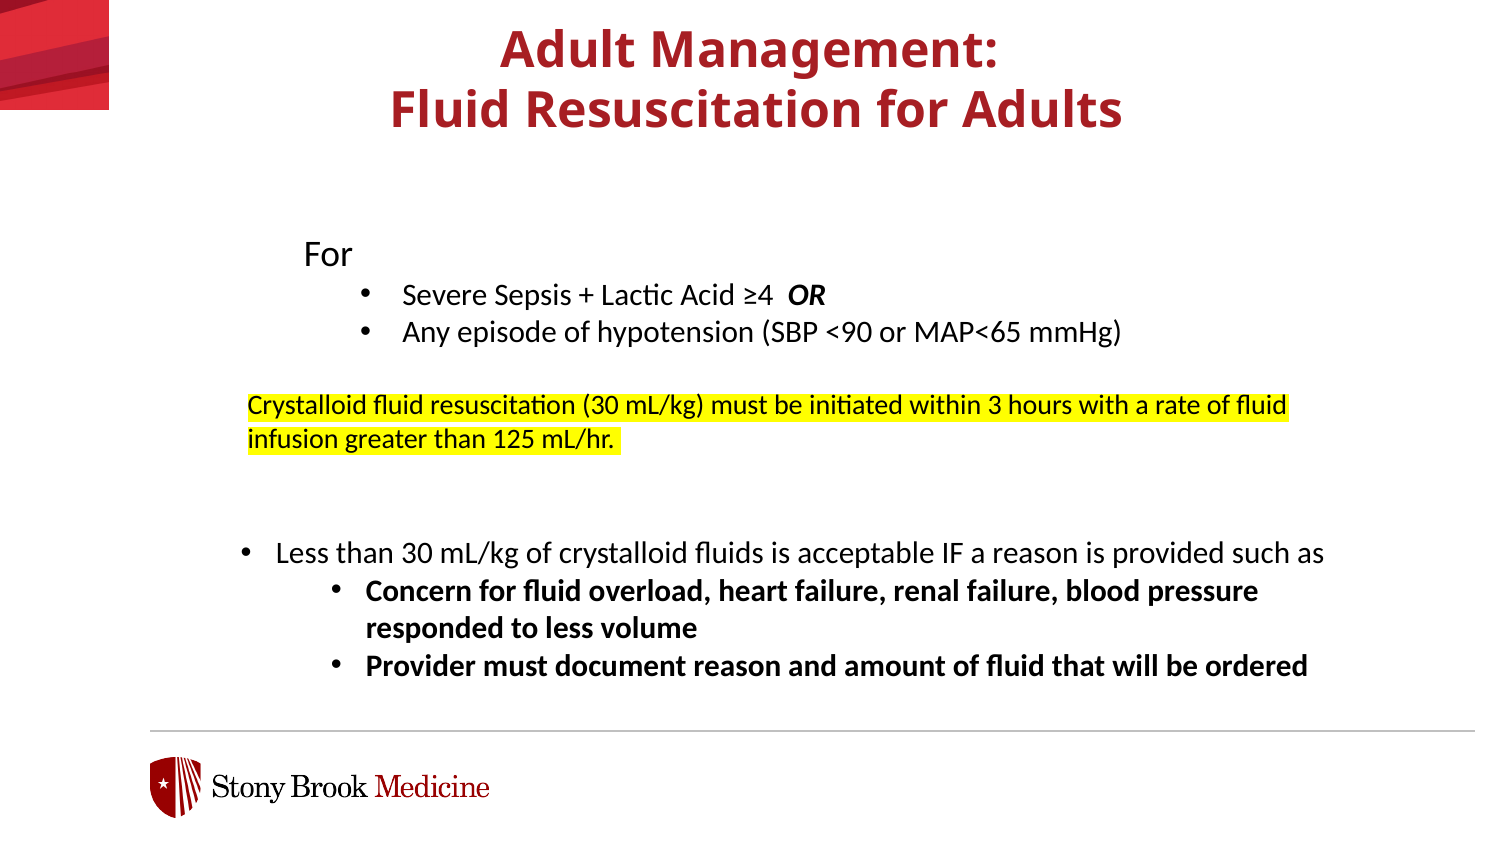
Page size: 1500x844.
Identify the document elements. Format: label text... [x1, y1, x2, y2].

text_box For Severe Sepsis + Lactic Acid ≥4 OR Any episode of hypotension (SBP <90 or MAP<65 mmHg) Crystalloid fluid resuscitation (30 mL/kg) must be initiated within 3 hours with a rate of fluid infusion greater than 125 mL/hr. Less than 30 mL/kg of crystalloid fluids is acceptable IF a reason is provided such as Concern for fluid overload, heart failure, renal failure, blood pressure responded to less volume Provider must document reason and amount of fluid that will be ordered [224, 221, 1350, 795]
picture [0, 0, 109, 110]
text_box Adult Management: Fluid Resuscitation for Adults [374, 10, 1139, 146]
picture [150, 757, 489, 818]
